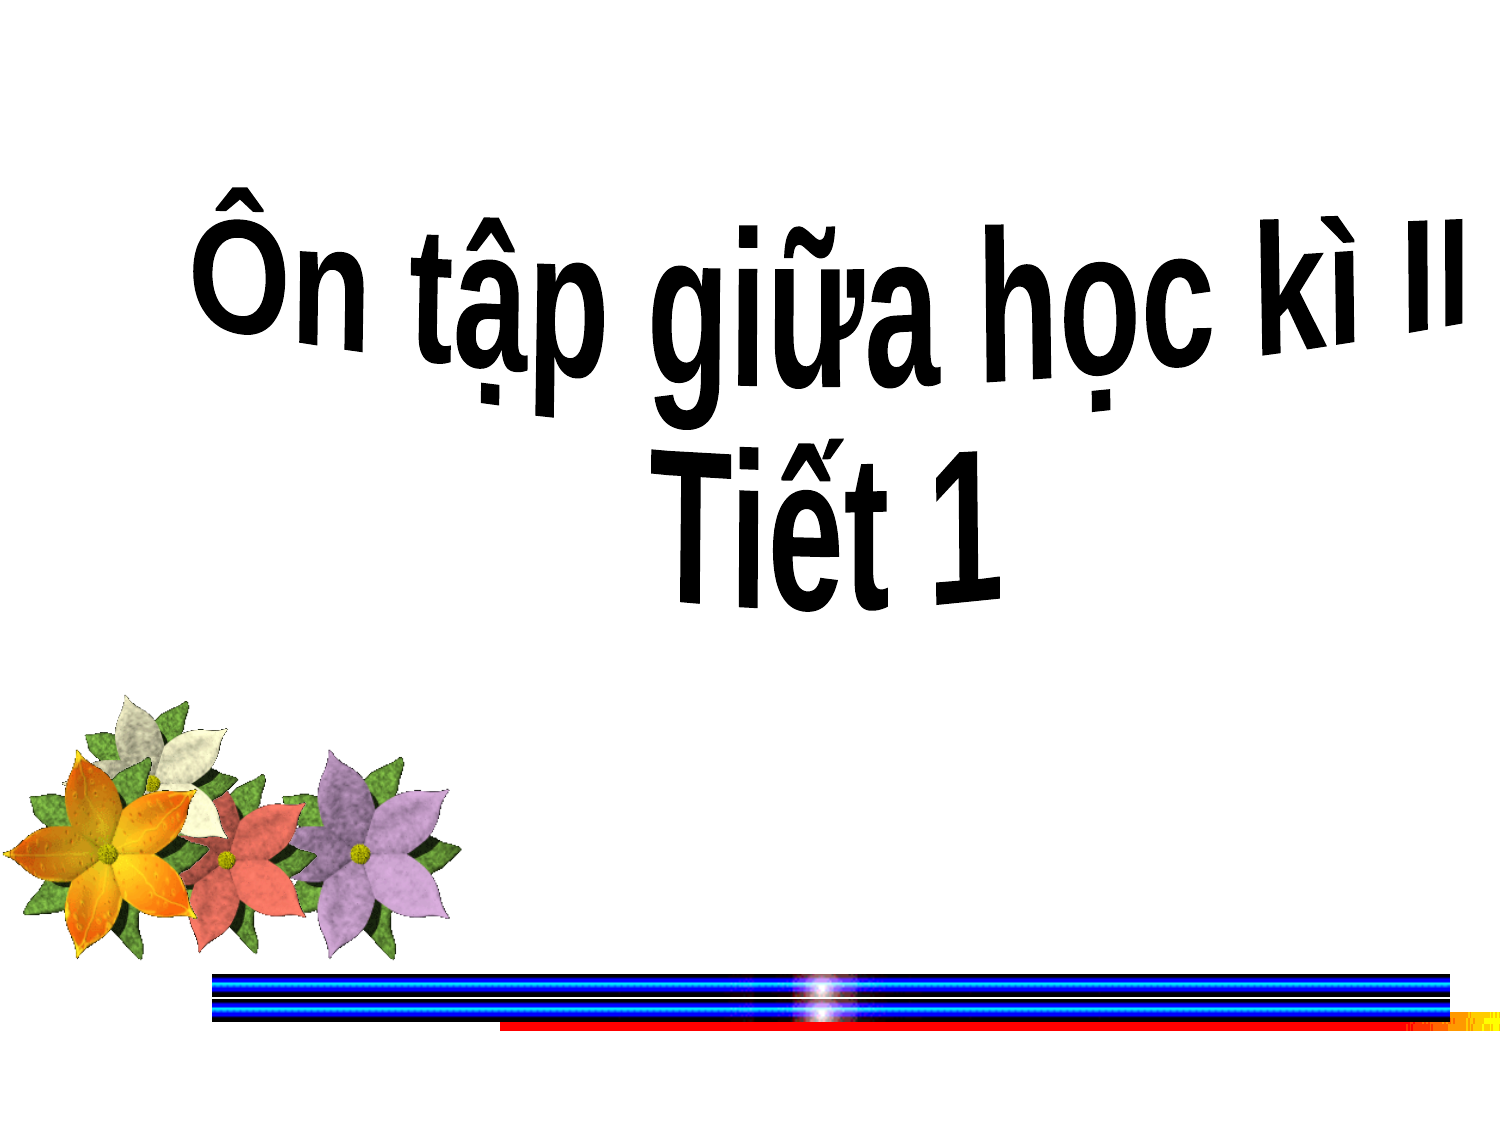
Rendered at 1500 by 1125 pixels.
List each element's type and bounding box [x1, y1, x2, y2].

text_box [0, 649, 501, 1013]
picture [212, 999, 1500, 1031]
picture [501, 974, 1451, 997]
